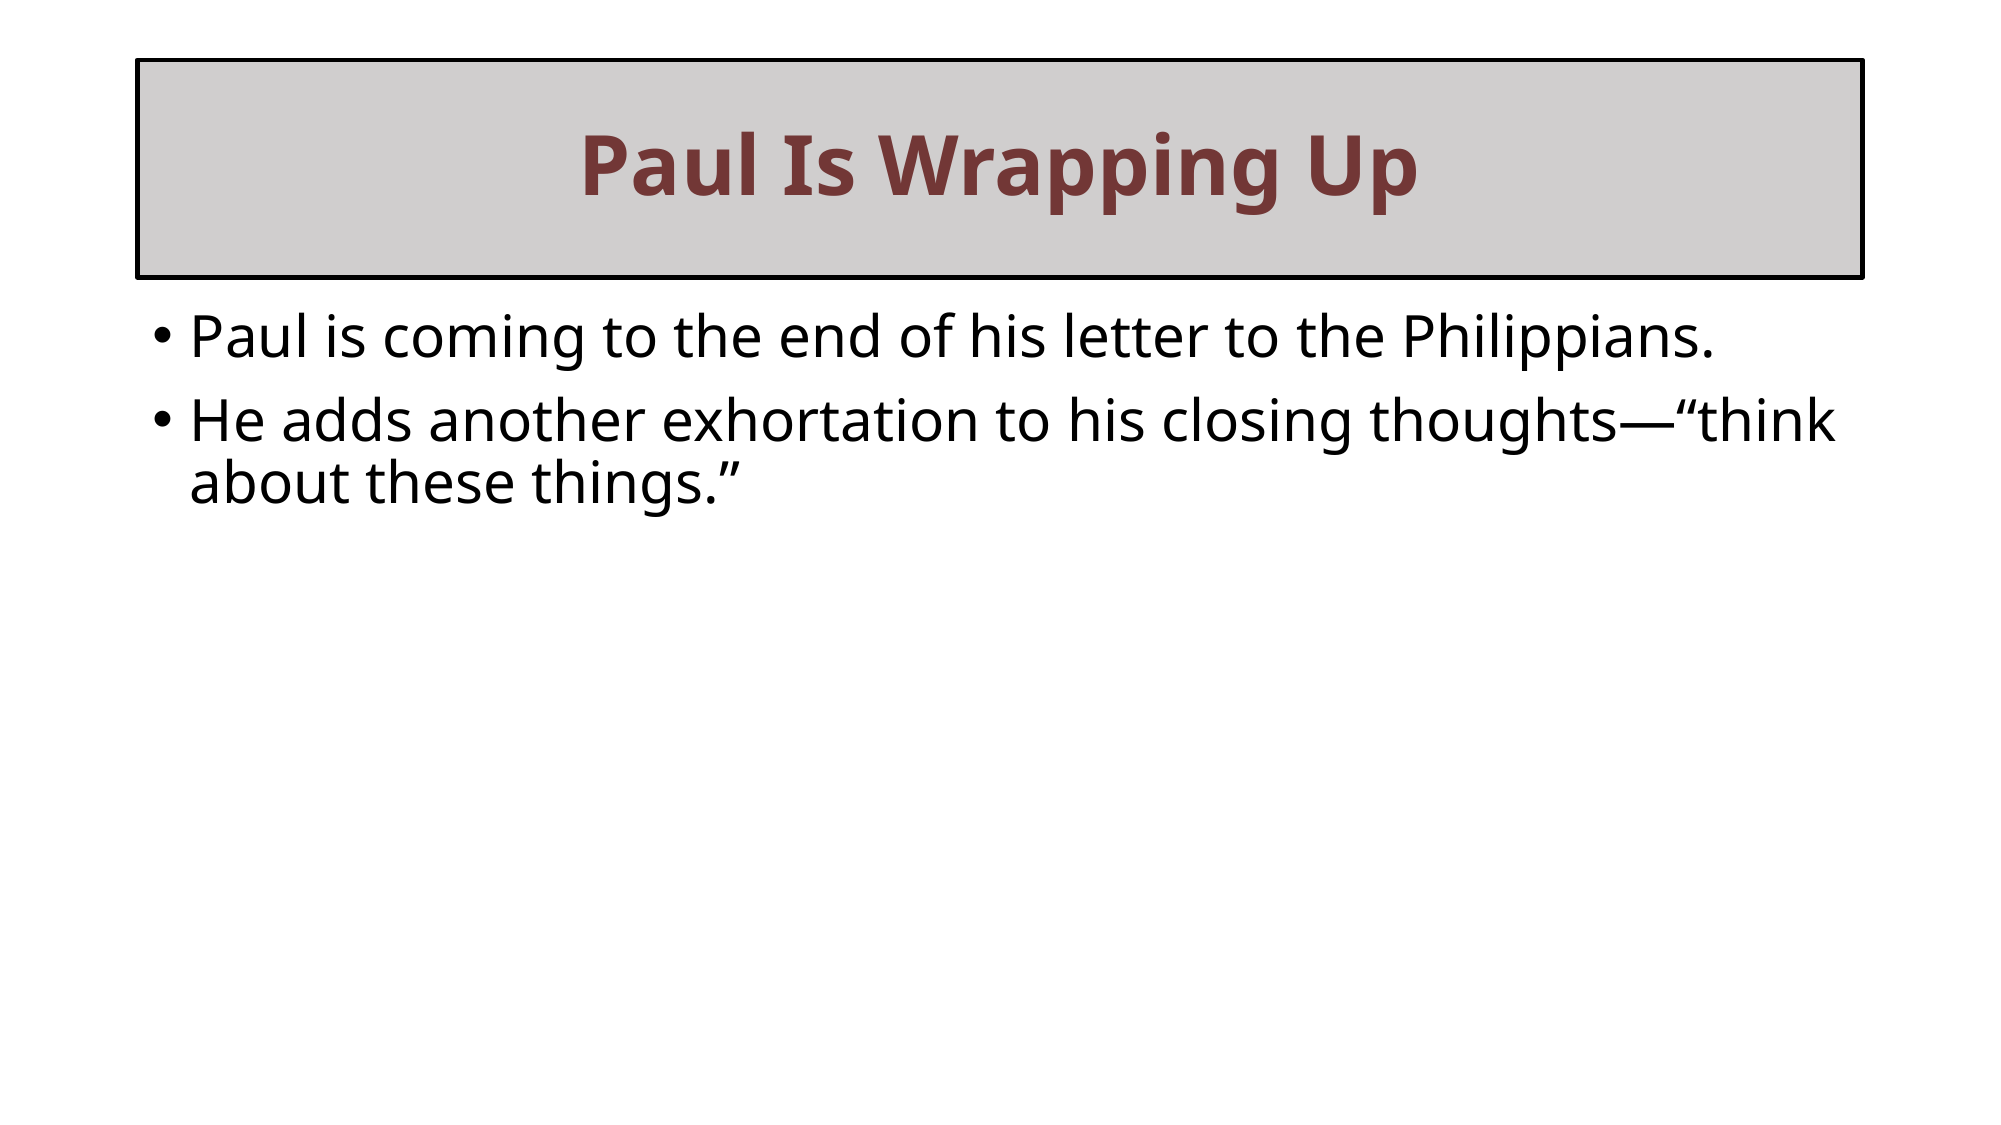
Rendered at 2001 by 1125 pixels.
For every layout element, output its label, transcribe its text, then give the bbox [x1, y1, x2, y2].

title Paul Is Wrapping Up [135, 58, 1865, 280]
list Paul is coming to the end of his letter to the Philippians. He adds another exhortation to his closing thoughts—“think about these things.” [137, 299, 1863, 1014]
